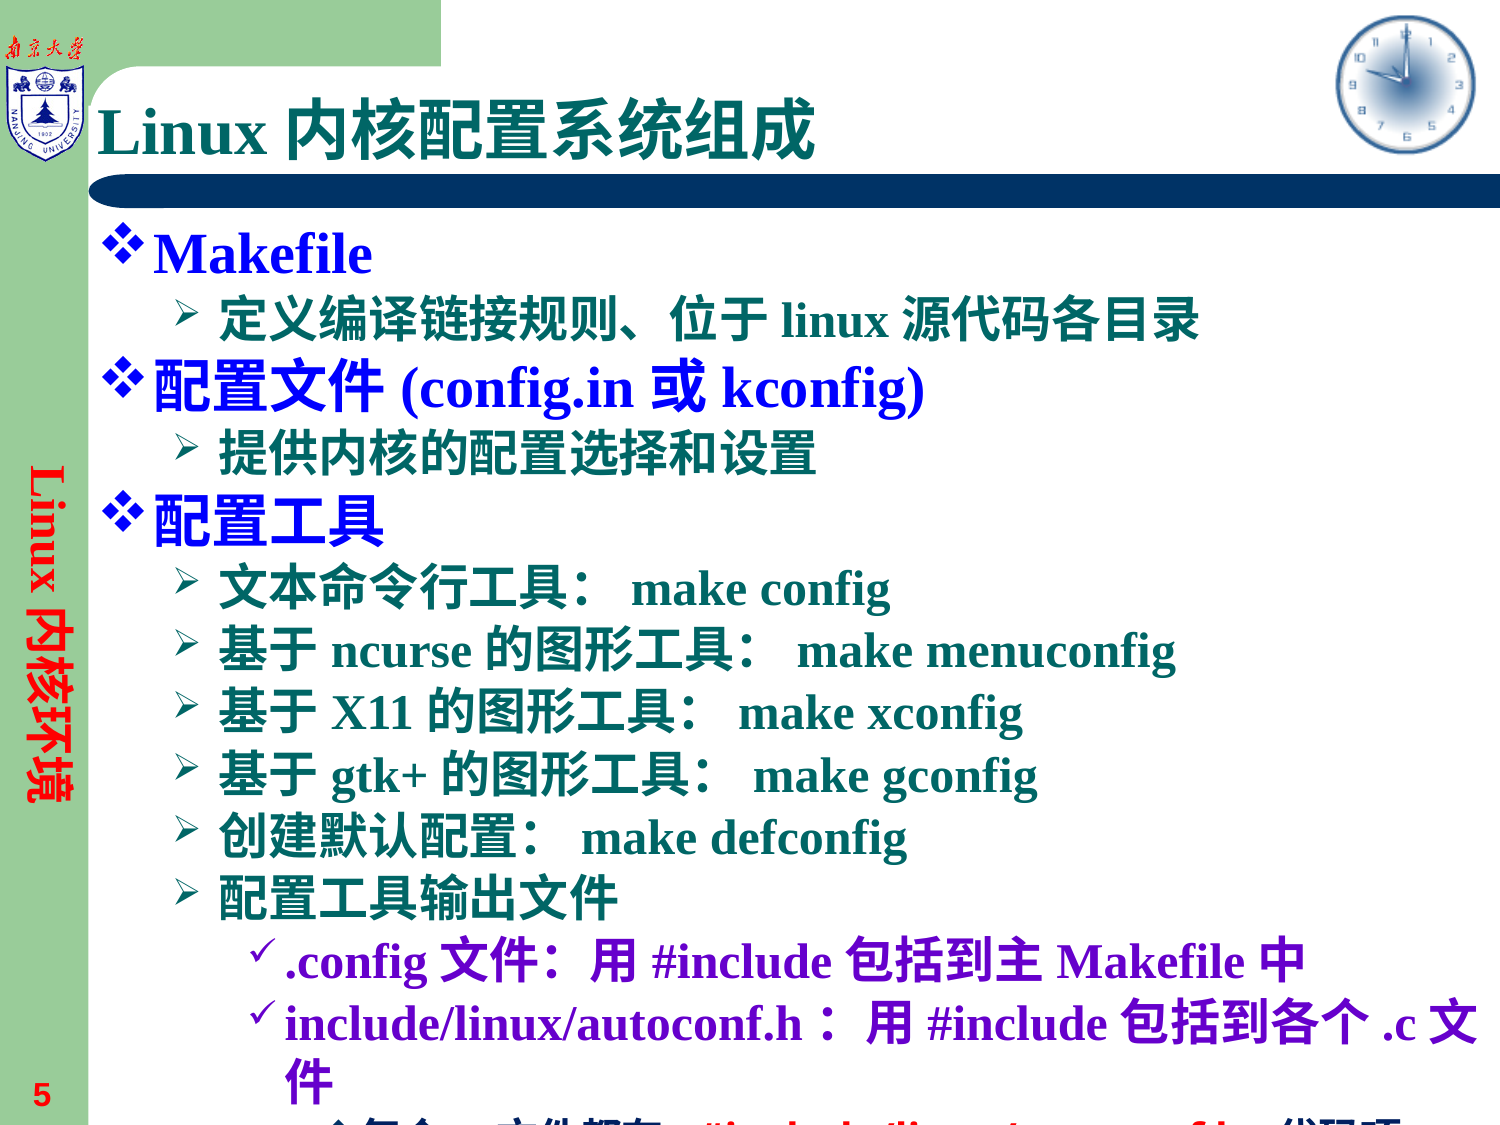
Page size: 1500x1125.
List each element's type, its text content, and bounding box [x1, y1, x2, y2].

picture [4, 30, 87, 163]
slide_number 5 [0, 1065, 91, 1122]
list Makefile 定义编译链接规则、位于linux源代码各目录 配置文件(config.in或kconfig) 提供内核的配置选择和设置 配置工具 文本命令行工具：make config 基于ncurse的图形工具：make menuconfig 基于X11的图形工具：make xconfig 基于gtk+的图形工具：make gconfig 创建默认配置：make defconfig 配置工具输出文件 .config文件：用#include包括到主Makefile中 include/linux/autoconf.h：用#include包括到各个.c文件 每个.c文件都有<#include/linux/autoconf.h>代码项 [81, 207, 1500, 1103]
text_box Linux内核环境 [5, 348, 88, 923]
picture [1317, 11, 1495, 157]
title Linux内核配置系统组成 [81, 70, 1453, 177]
